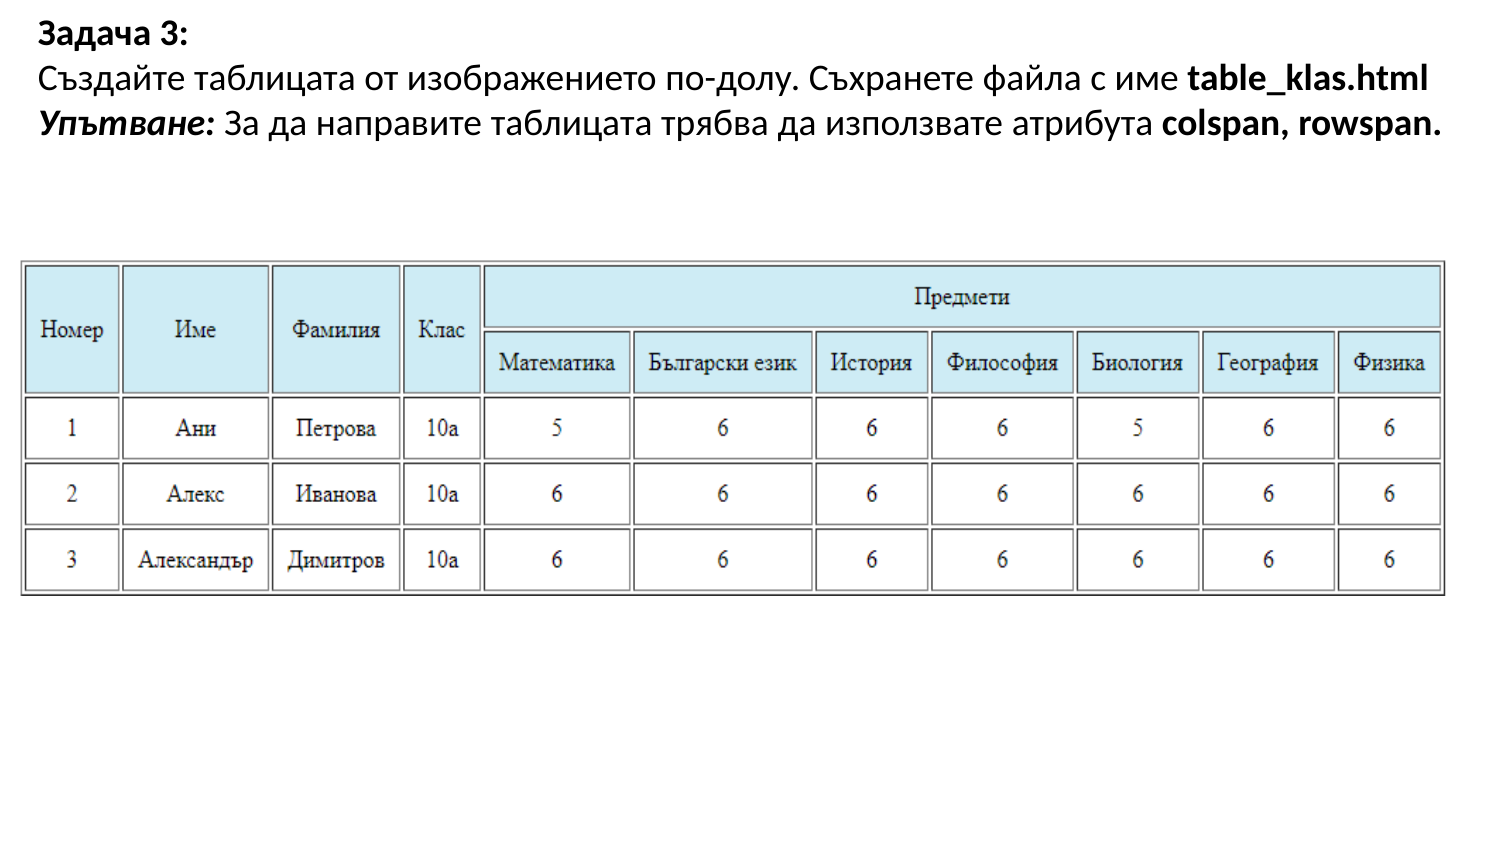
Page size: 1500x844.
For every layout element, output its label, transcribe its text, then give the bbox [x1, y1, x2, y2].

text_box Задача 3: Създайте таблицата от изображението по-долу. Съхранете файла с име table_klas.html Упътване: За да направите таблицата трябва да използвате атрибутa colspan, rowspan. [22, 0, 1488, 150]
picture [17, 256, 1451, 596]
